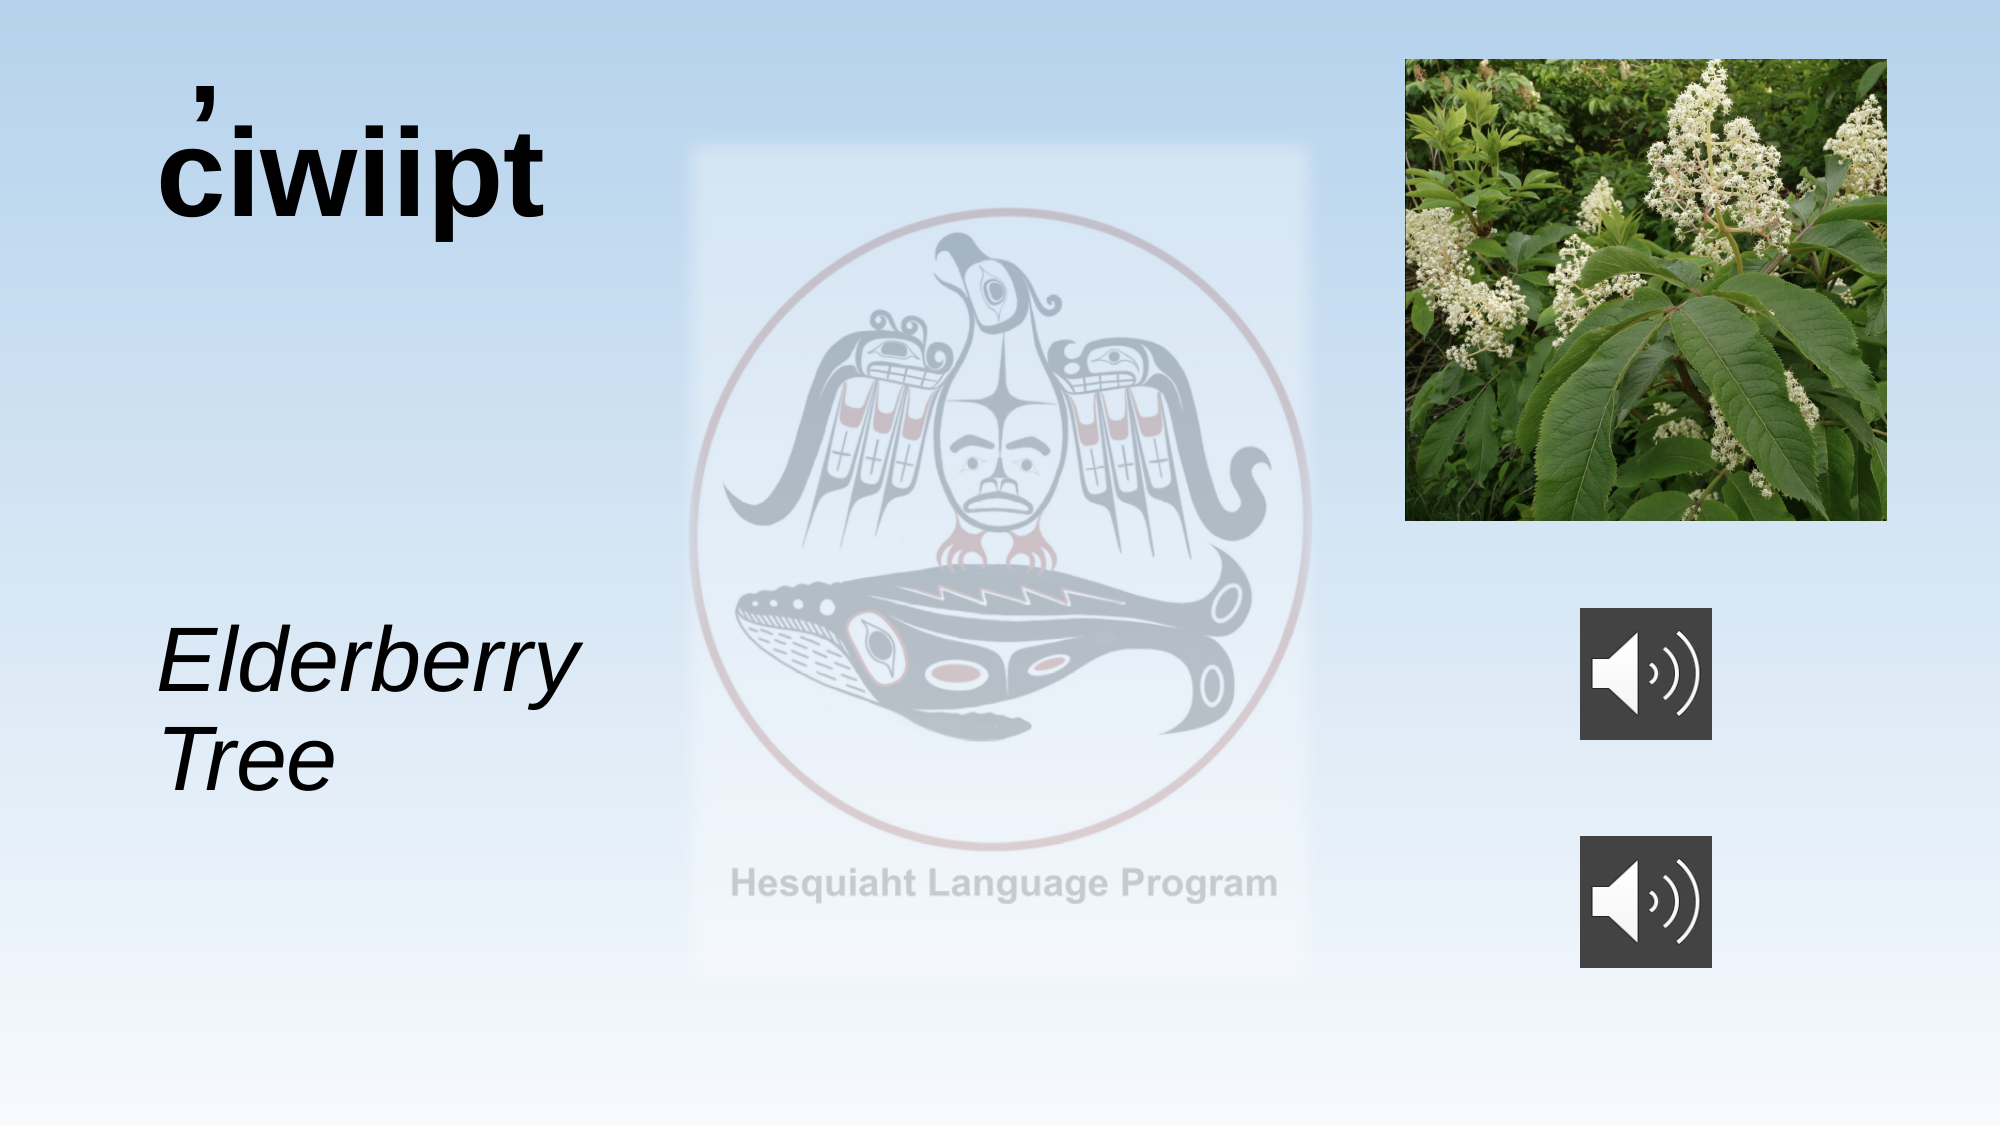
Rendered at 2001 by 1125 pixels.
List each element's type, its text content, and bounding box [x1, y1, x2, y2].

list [1579, 606, 1713, 741]
picture [1579, 834, 1713, 969]
picture [1405, 59, 1887, 521]
title c̓iwiipt Elderberry Tree [141, 84, 1115, 835]
picture [673, 126, 1327, 999]
